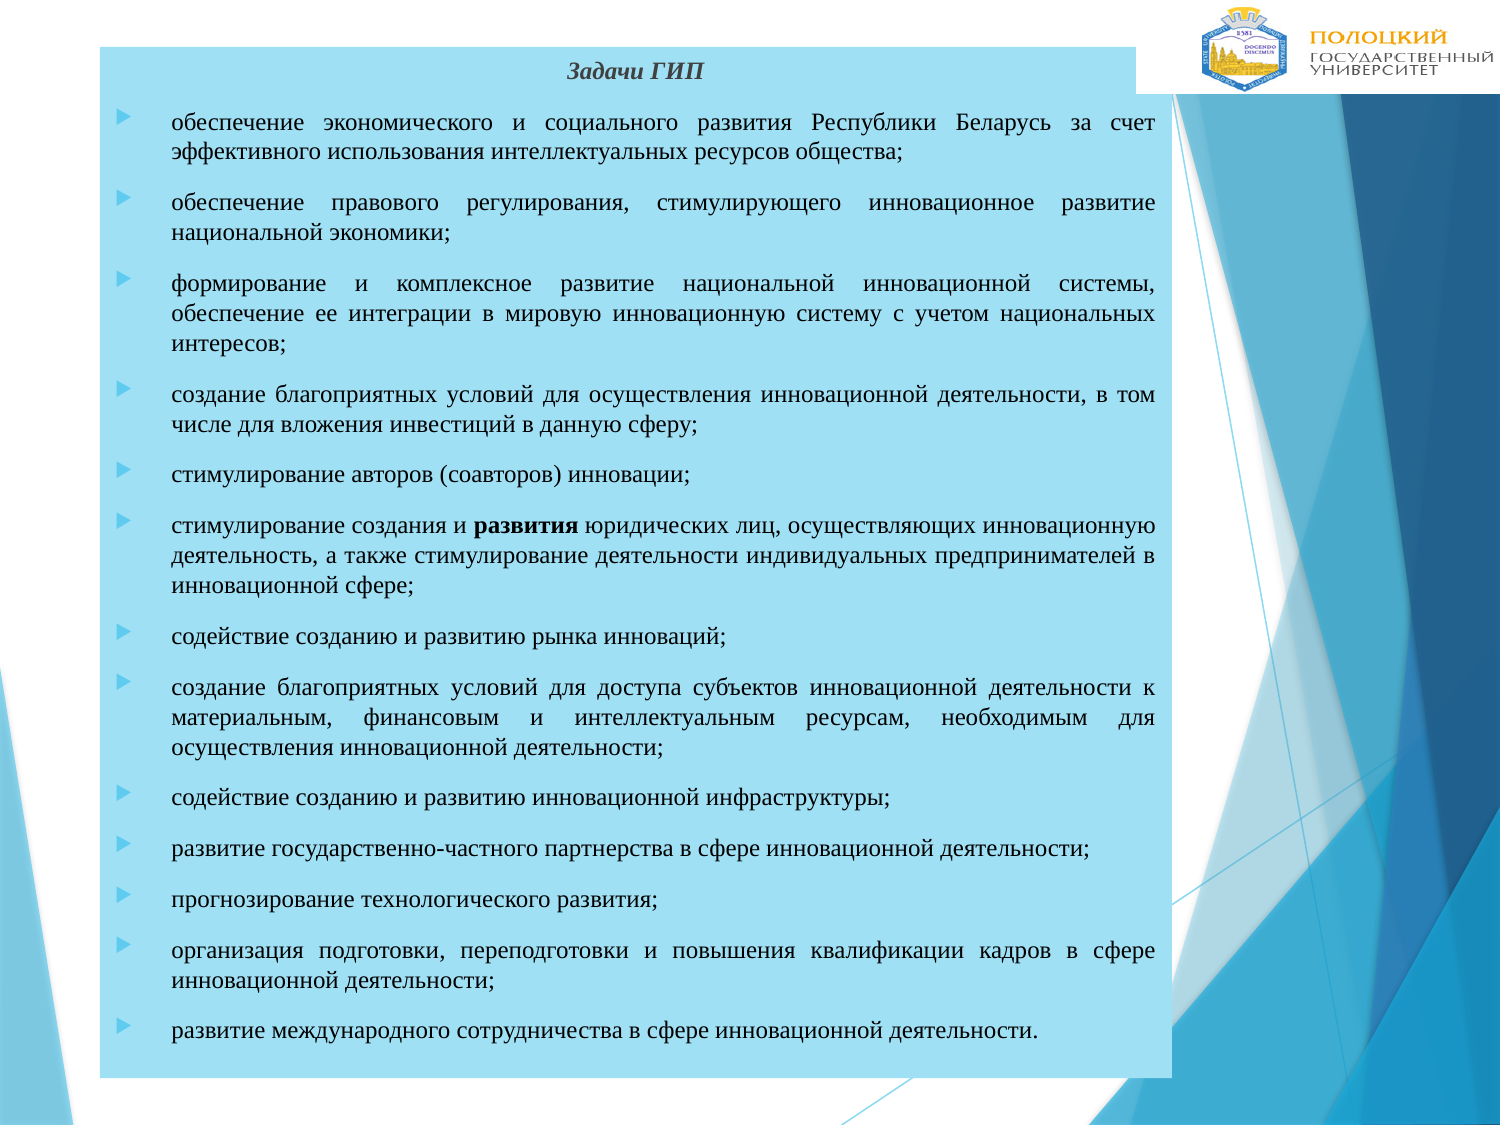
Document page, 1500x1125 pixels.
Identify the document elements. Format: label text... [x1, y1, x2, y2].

list Задачи ГИП обеспечение экономического и социального развития Республики Беларусь за счет эффективного использования интеллектуальных ресурсов общества; обеспечение правового регулирования, стимулирующего инновационное развитие национальной экономики; формирование и комплексное развитие национальной инновационной системы, обеспечение ее интеграции в мировую инновационную систему с учетом национальных интересов; создание благоприятных условий для осуществления инновационной деятельности, в том числе для вложения инвестиций в данную сферу; стимулирование авторов (соавторов) инновации; стимулирование создания и развития юридических лиц, осуществляющих инновационную деятельность, а также стимулирование деятельности индивидуальных предпринимателей в инновационной сфере; содействие созданию и развитию рынка инноваций; создание благоприятных условий для доступа субъектов инновационной деятельности к материальным, финансовым и интеллектуальным ресурсам, необходимым для осуществления инновационной деятельности; содействие созданию и развитию инновационной инфраструктуры; развитие государственно-частного партнерства в сфере инновационной деятельности; прогнозирование технологического развития; организация подготовки, переподготовки и повышения квалификации кадров в сфере инновационной деятельности; развитие международного сотрудничества в сфере инновационной деятельности. [99, 46, 1172, 1079]
picture [1136, 0, 1500, 95]
